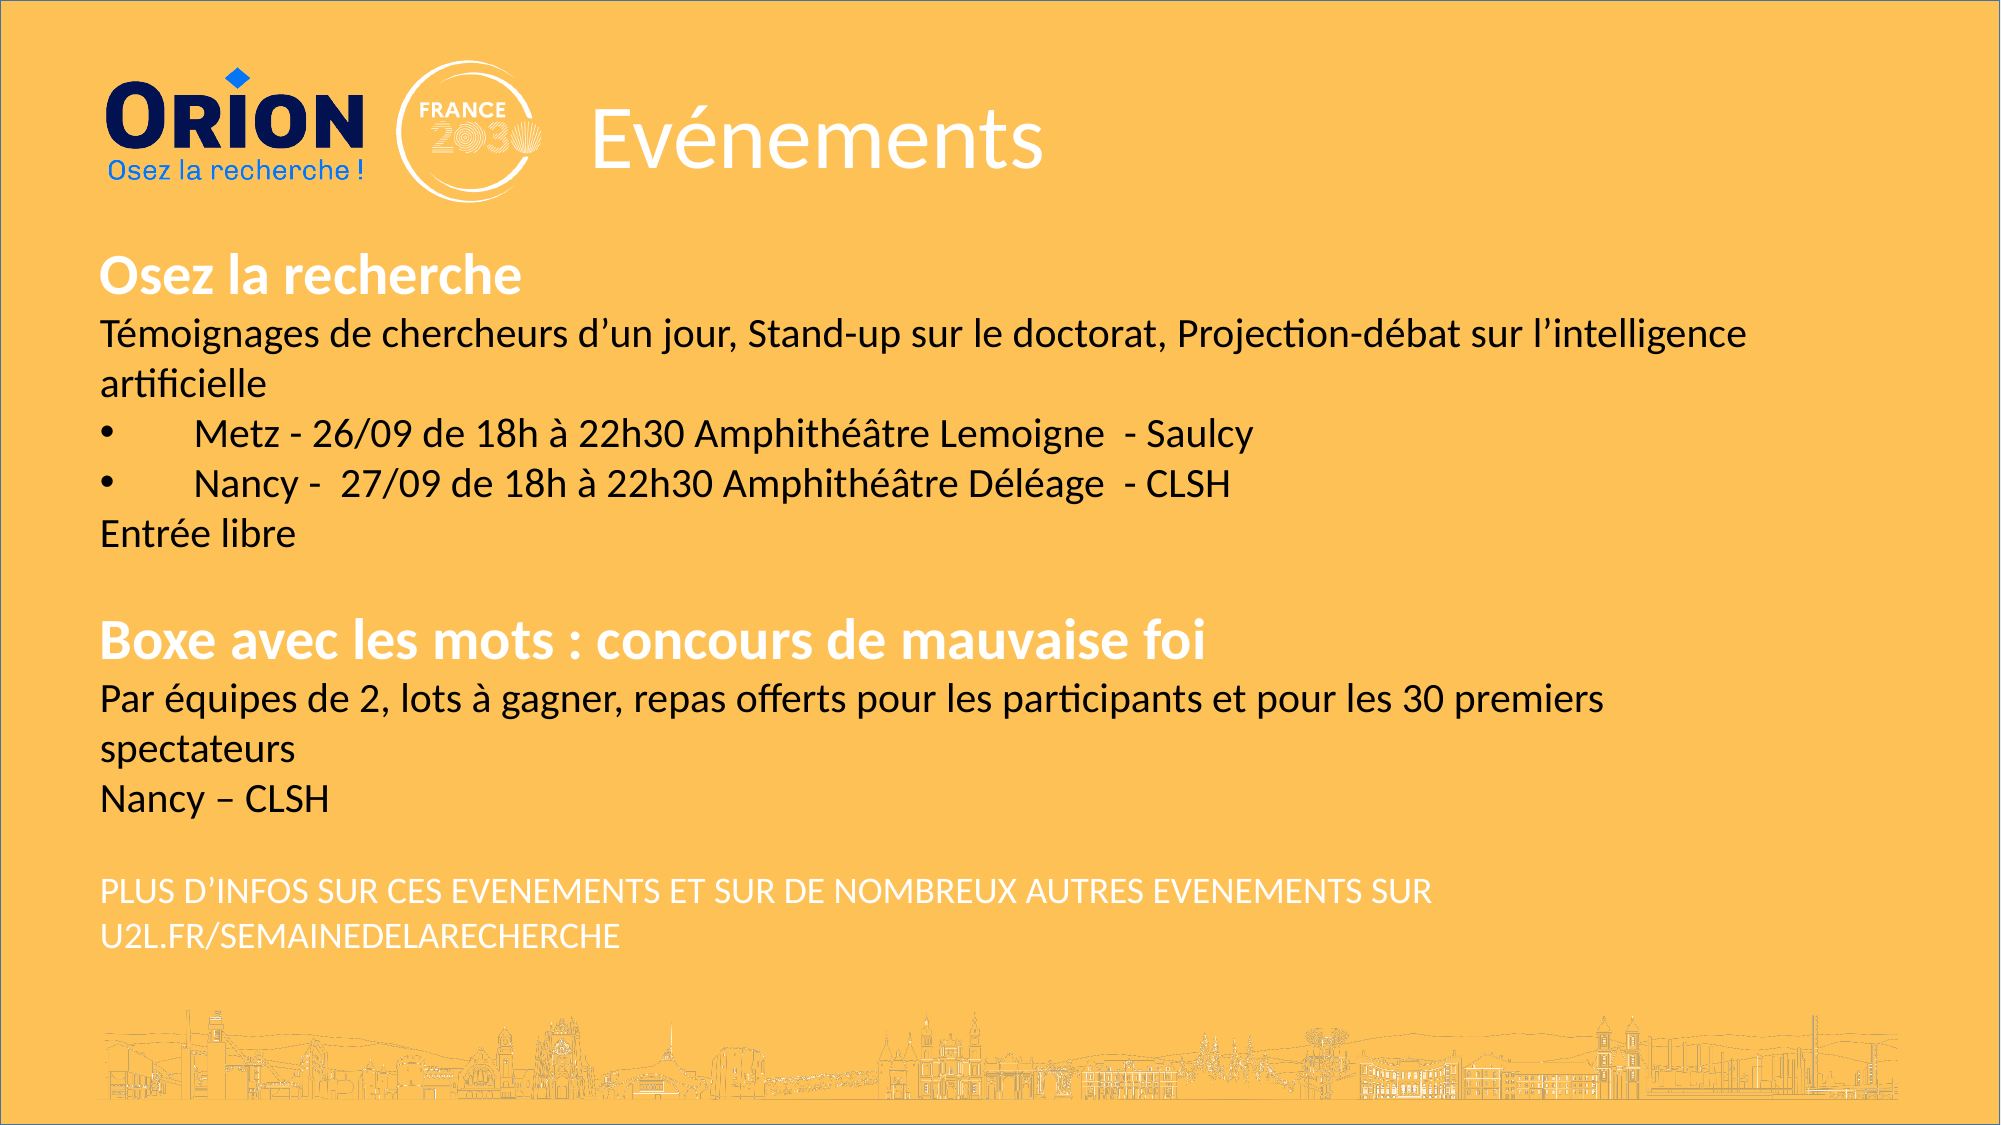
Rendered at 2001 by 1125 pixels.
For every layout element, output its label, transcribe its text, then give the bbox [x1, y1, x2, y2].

text_box Osez la recherche Témoignages de chercheurs d’un jour, Stand-up sur le doctorat, Projection-débat sur l’intelligence artificielle Metz - 26/09 de 18h à 22h30 Amphithéâtre Lemoigne - Saulcy Nancy - 27/09 de 18h à 22h30 Amphithéâtre Déléage - CLSH Entrée libre Boxe avec les mots : concours de mauvaise foi Par équipes de 2, lots à gagner, repas offerts pour les participants et pour les 30 premiers spectateurs Nancy – CLSH PLUS D’INFOS SUR CES EVENEMENTS ET SUR DE NOMBREUX AUTRES EVENEMENTS SUR U2L.FR/SEMAINEDELARECHERCHE [84, 228, 1785, 964]
picture [106, 67, 363, 180]
picture [96, 993, 1903, 1100]
text_box Evénements [574, 121, 2000, 727]
picture [396, 60, 542, 203]
